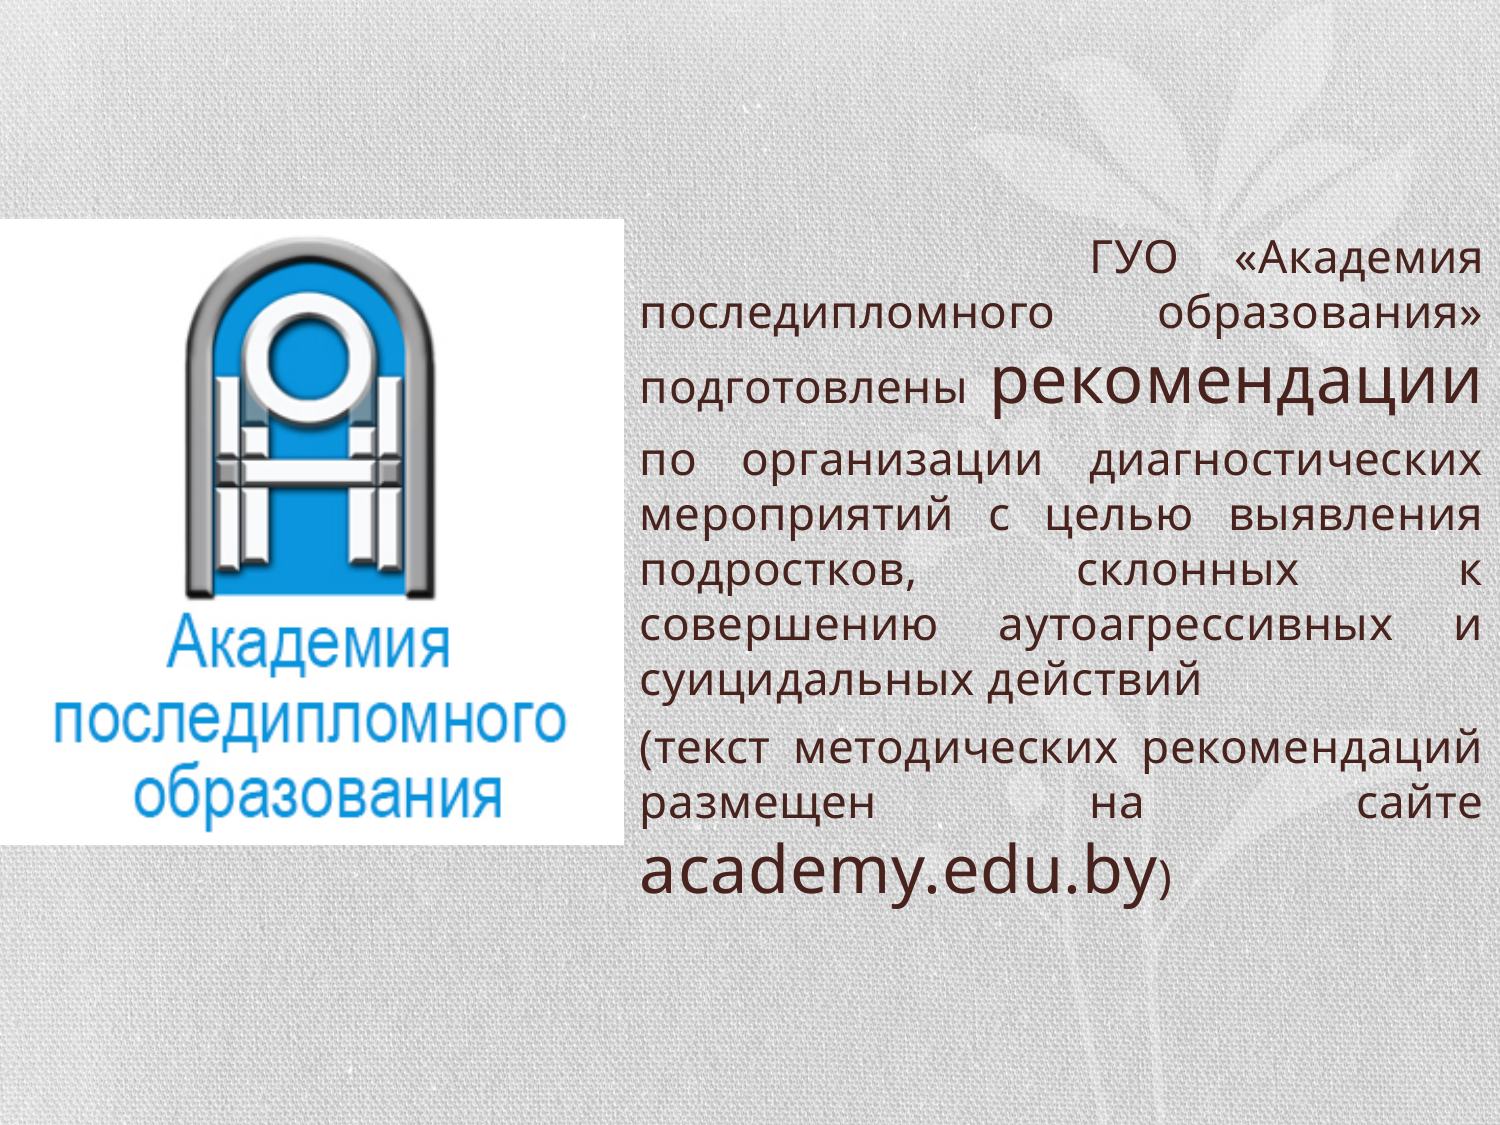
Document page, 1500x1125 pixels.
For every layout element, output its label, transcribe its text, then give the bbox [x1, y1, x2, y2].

list ГУО «Академия последипломного образования» подготовлены рекомендации по организации диагностических мероприятий с целью выявления подростков, склонных к совершению аутоагрессивных и суицидальных действий (текст методических рекомендаций размещен на сайте academy.edu.by) [624, 219, 1500, 1125]
picture [0, 219, 624, 846]
